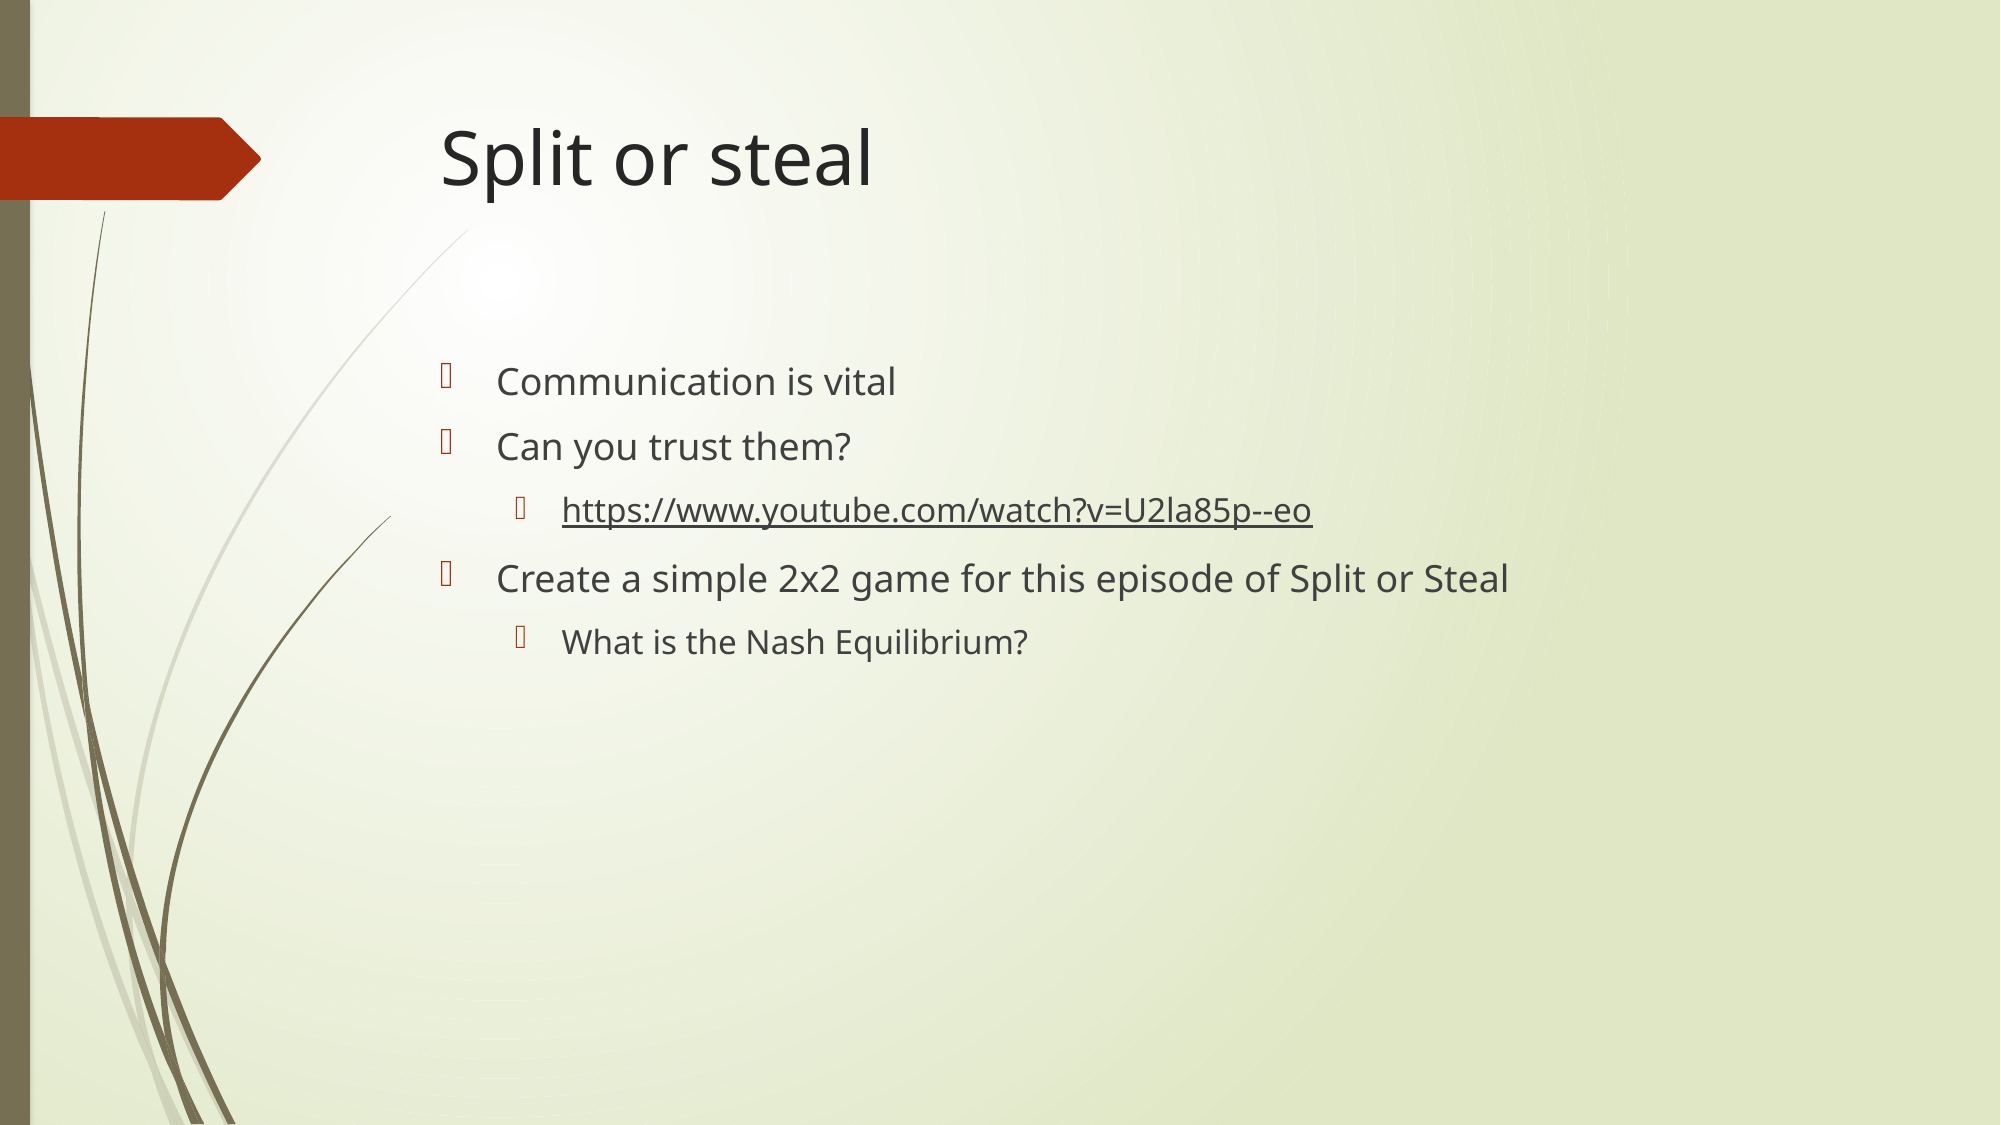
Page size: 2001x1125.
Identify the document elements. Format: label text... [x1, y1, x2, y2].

title Split or steal [425, 102, 1888, 313]
list Communication is vital Can you trust them? https://www.youtube.com/watch?v=U2la85p--eo Create a simple 2x2 game for this episode of Split or Steal What is the Nash Equilibrium? [424, 350, 1888, 970]
